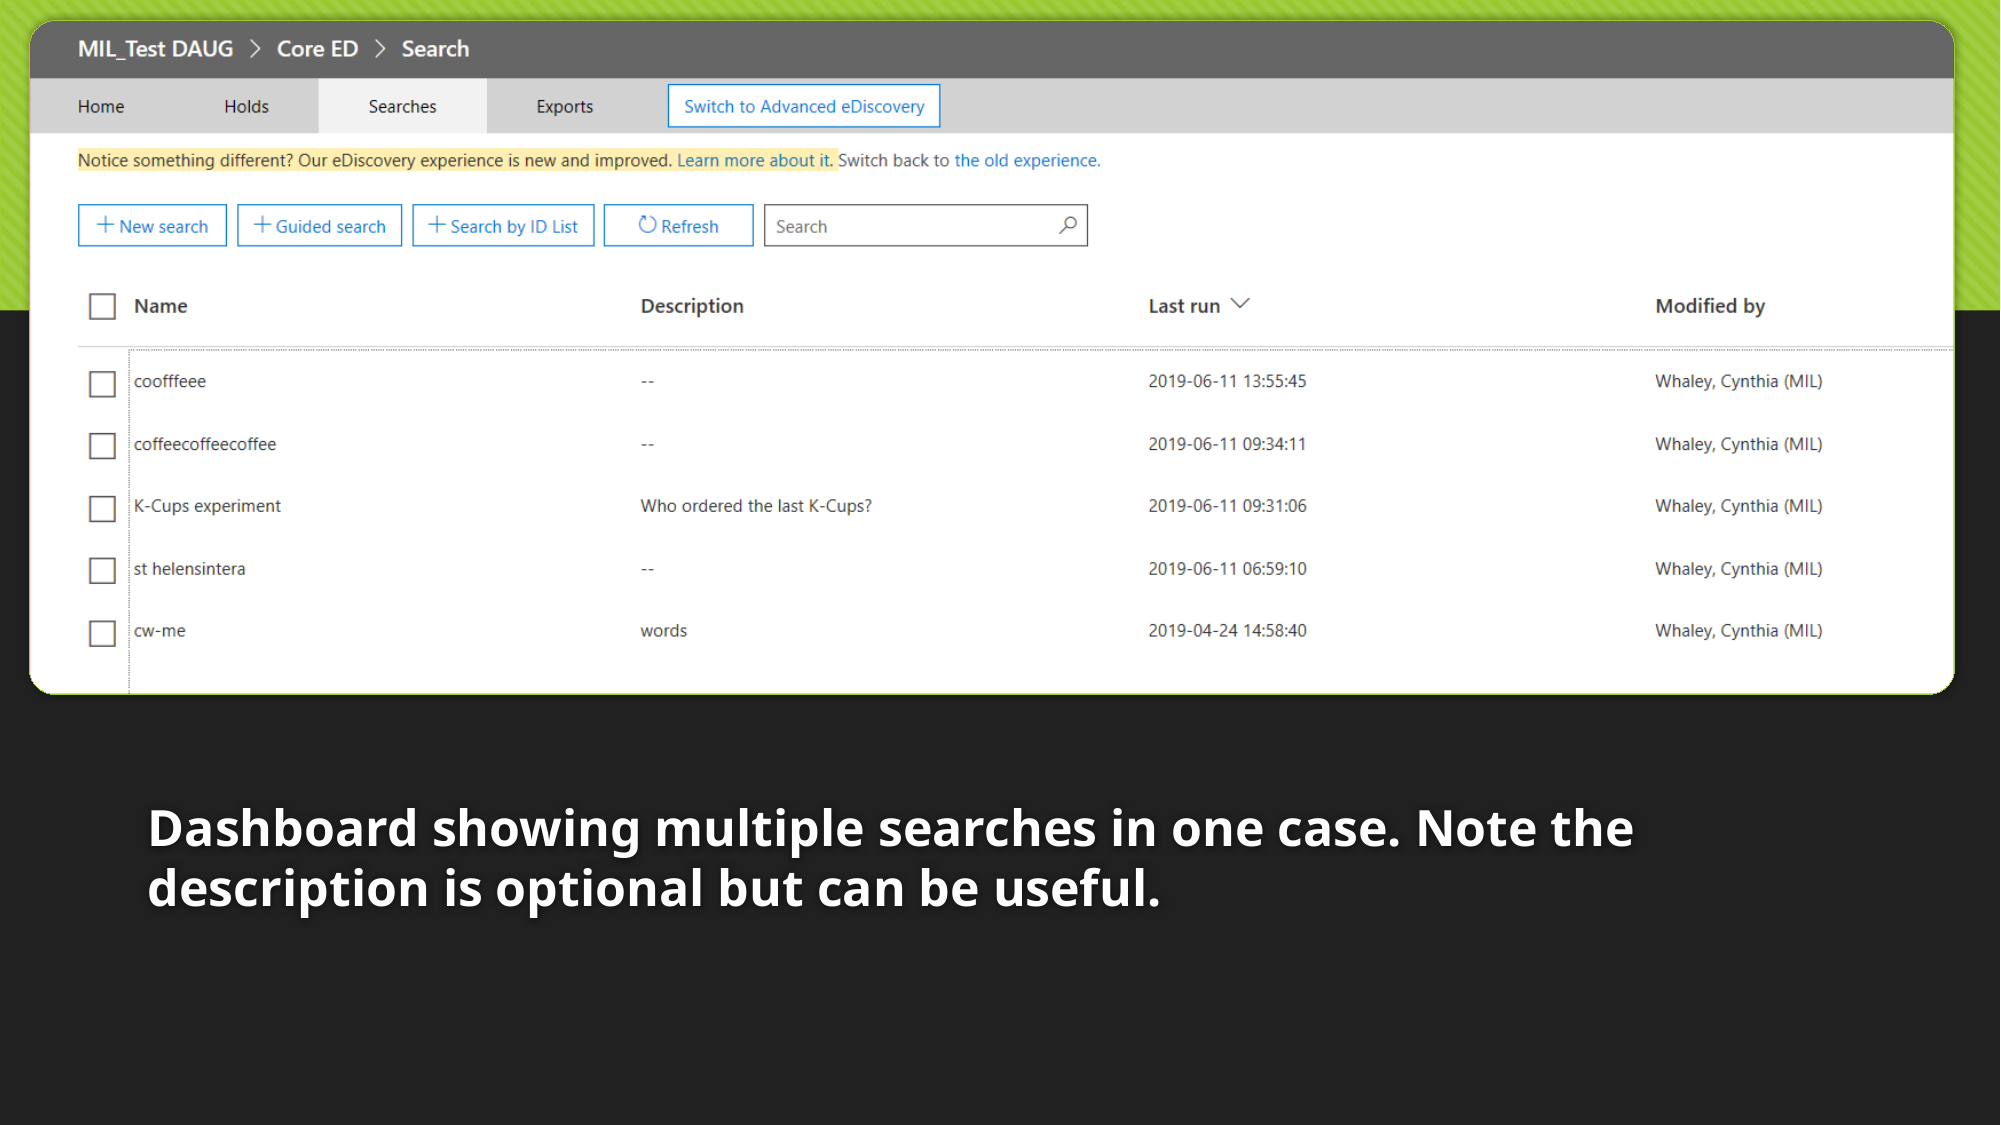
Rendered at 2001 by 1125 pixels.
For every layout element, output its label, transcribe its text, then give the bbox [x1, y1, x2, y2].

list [28, 20, 1955, 695]
title Dashboard showing multiple searches in one case. Note the description is optional but can be useful. [132, 790, 1868, 1105]
